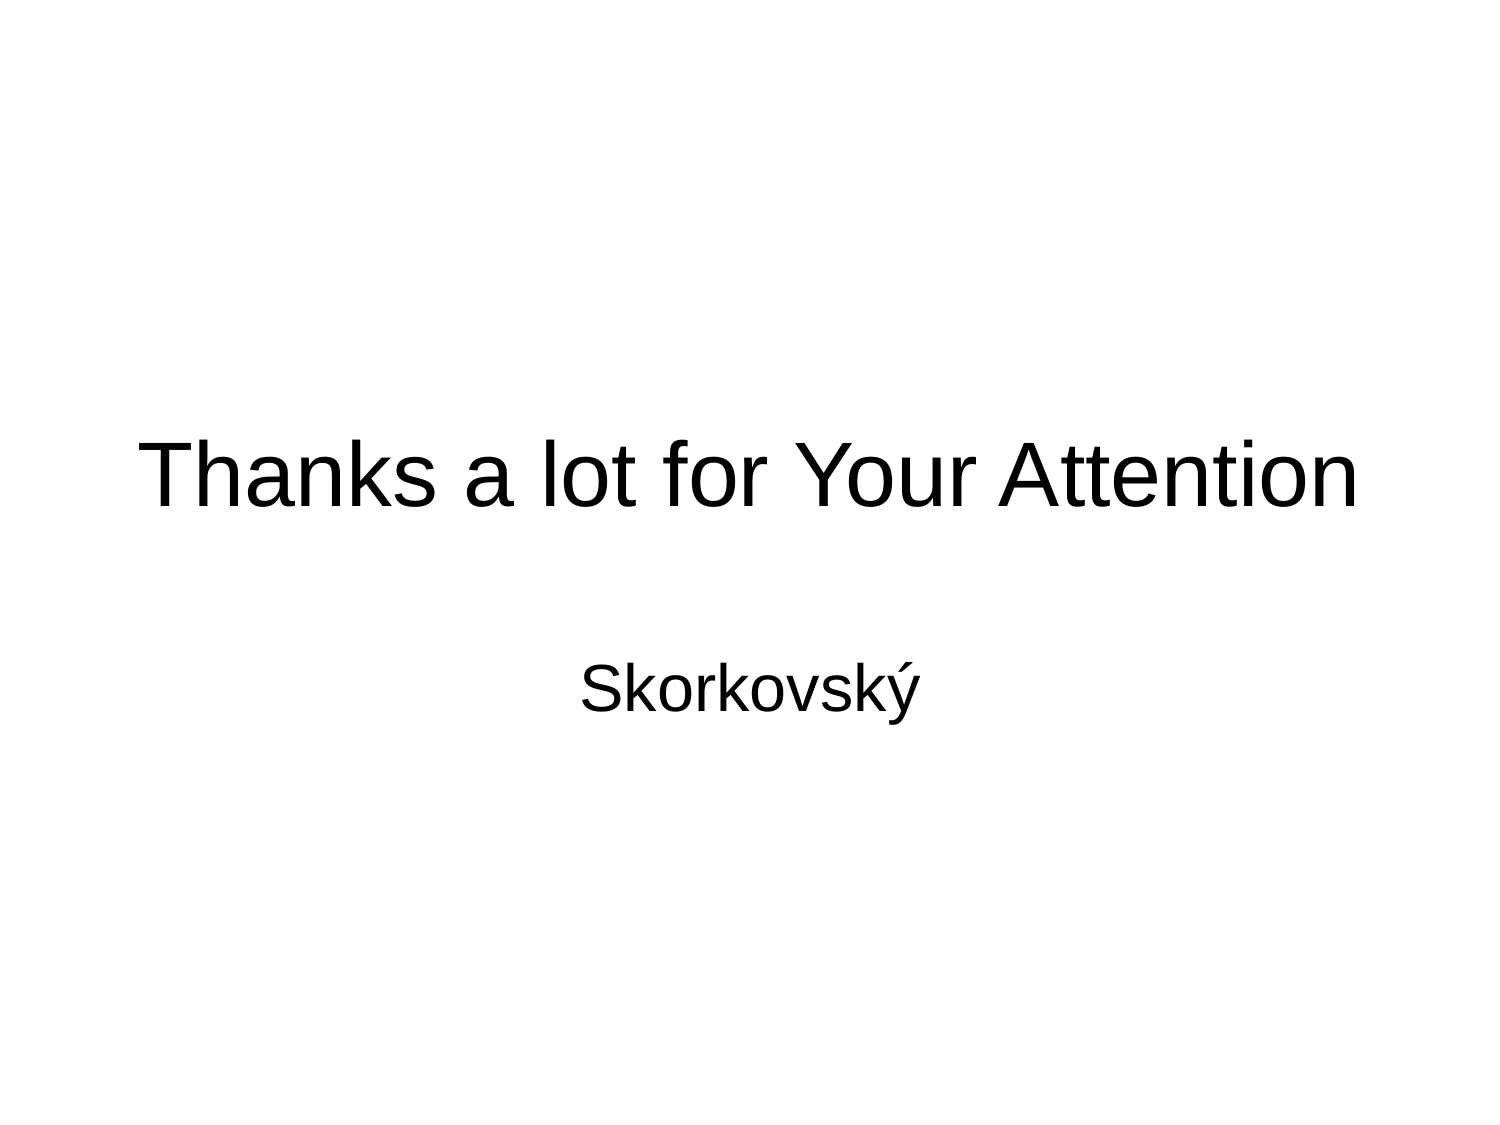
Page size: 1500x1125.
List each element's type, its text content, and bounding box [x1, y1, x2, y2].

subtitle Skorkovský [224, 637, 1276, 926]
title Thanks a lot for Your Attention [112, 349, 1388, 591]
